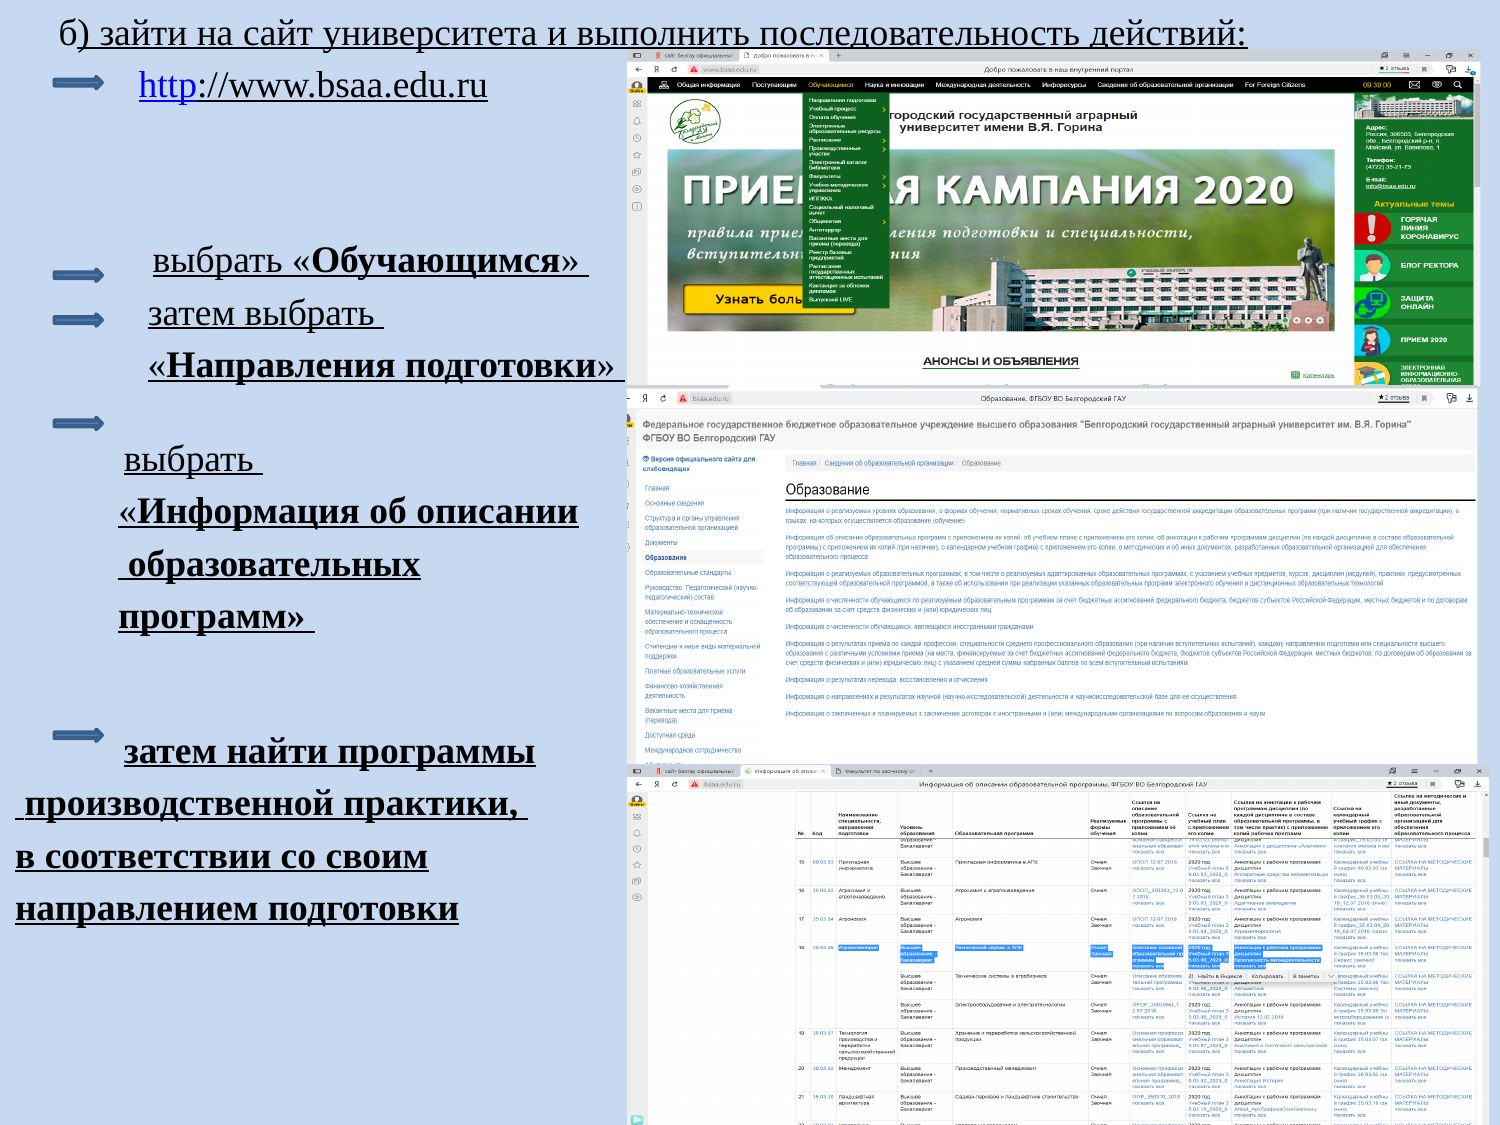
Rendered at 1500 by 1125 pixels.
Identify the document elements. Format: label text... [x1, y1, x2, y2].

list б) зайти на сайт университета и выполнить последовательность действий: http://www.bsaa.edu.ru выбрать «Обучающимся» затем выбрать «Направления подготовки» выбрать «Информация об описании образовательных программ» затем найти программы производственной практики, в соответствии со своим направлением подготовки [0, 0, 1500, 1125]
text_box [52, 312, 104, 328]
text_box [52, 75, 104, 91]
text_box [52, 415, 104, 432]
text_box [52, 267, 104, 283]
text_box [52, 727, 104, 743]
picture [626, 49, 1490, 1125]
